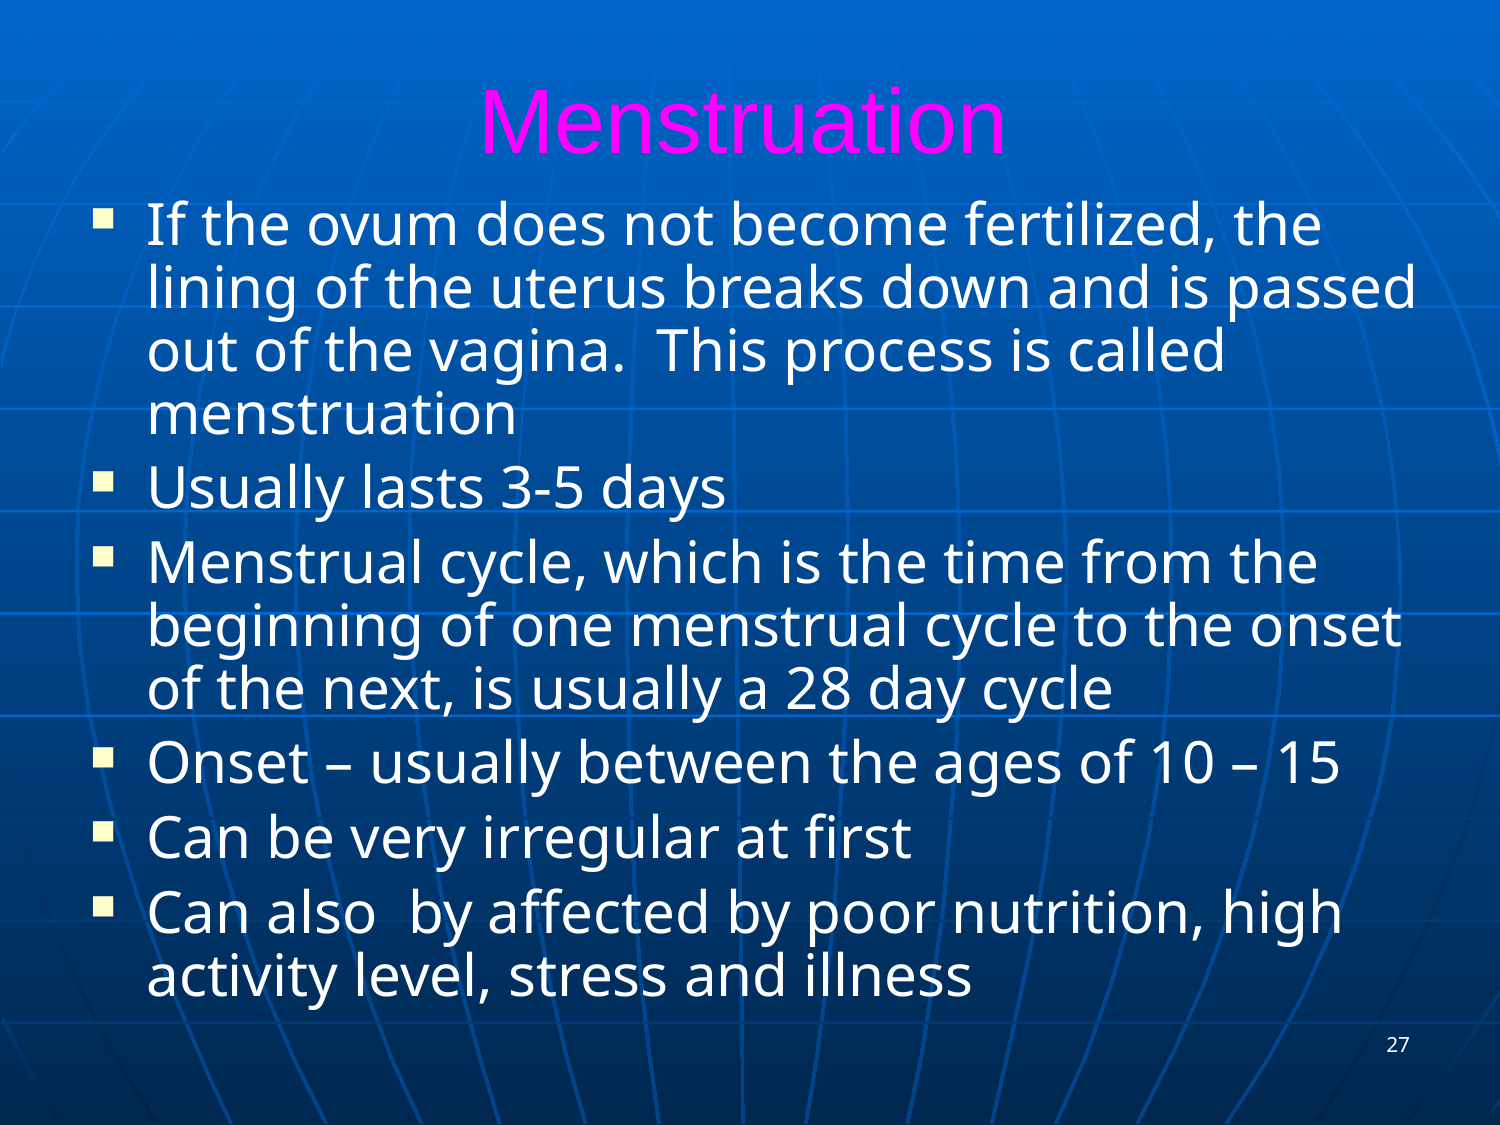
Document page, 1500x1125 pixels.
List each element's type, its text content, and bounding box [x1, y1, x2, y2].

list If the ovum does not become fertilized, the lining of the uterus breaks down and is passed out of the vagina. This process is called menstruation Usually lasts 3-5 days Menstrual cycle, which is the time from the beginning of one menstrual cycle to the onset of the next, is usually a 28 day cycle Onset – usually between the ages of 10 – 15 Can be very irregular at first Can also by affected by poor nutrition, high activity level, stress and illness [75, 187, 1438, 1005]
title Menstruation [75, 45, 1413, 187]
slide_number 27 [1074, 1024, 1425, 1100]
